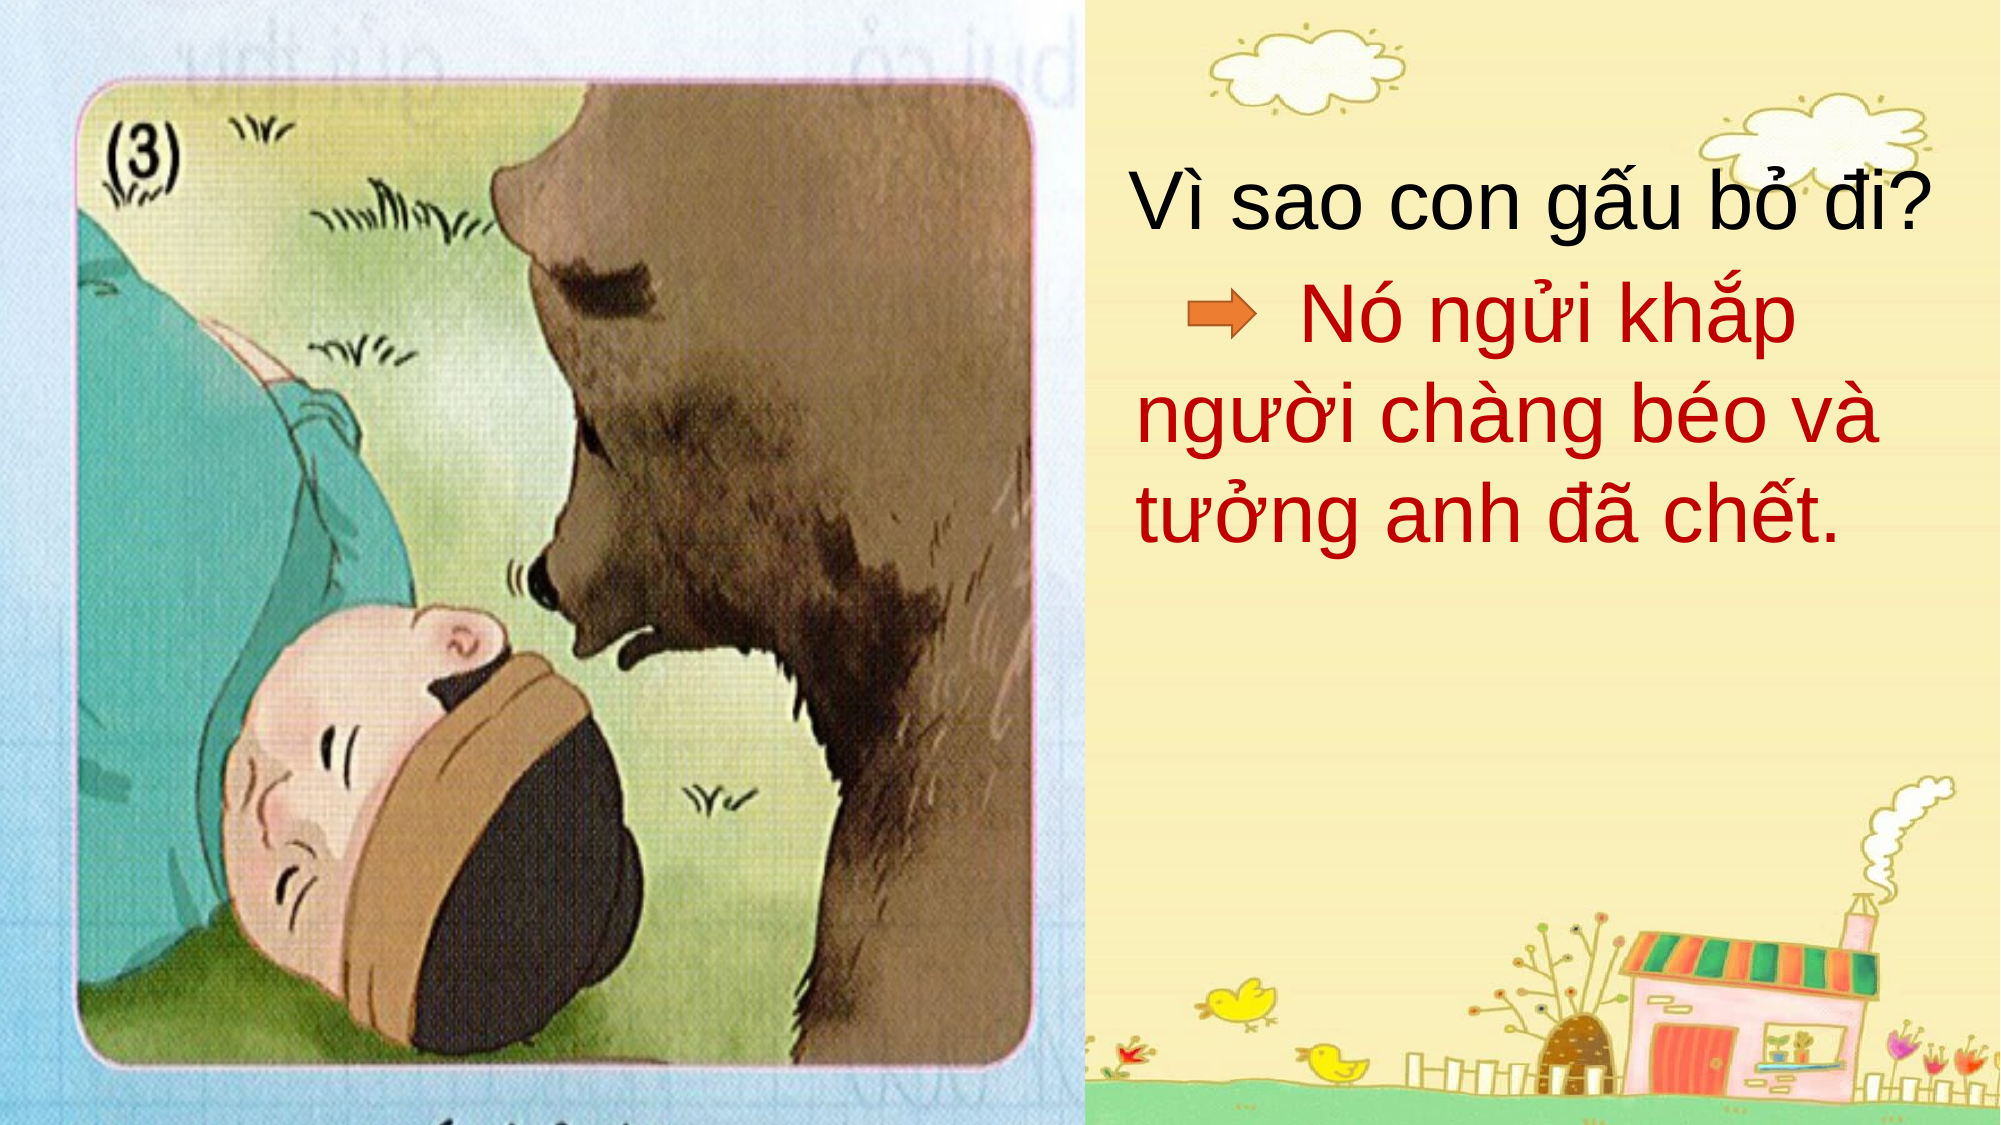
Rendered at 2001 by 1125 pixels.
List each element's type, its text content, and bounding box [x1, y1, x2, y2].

text_box Vì sao con gấu bỏ đi? [1114, 138, 2000, 254]
text_box [1187, 287, 1258, 340]
text_box Nó ngửi khắp người chàng béo và tưởng anh đã chết. [1120, 252, 1994, 567]
picture [0, 0, 2001, 1125]
